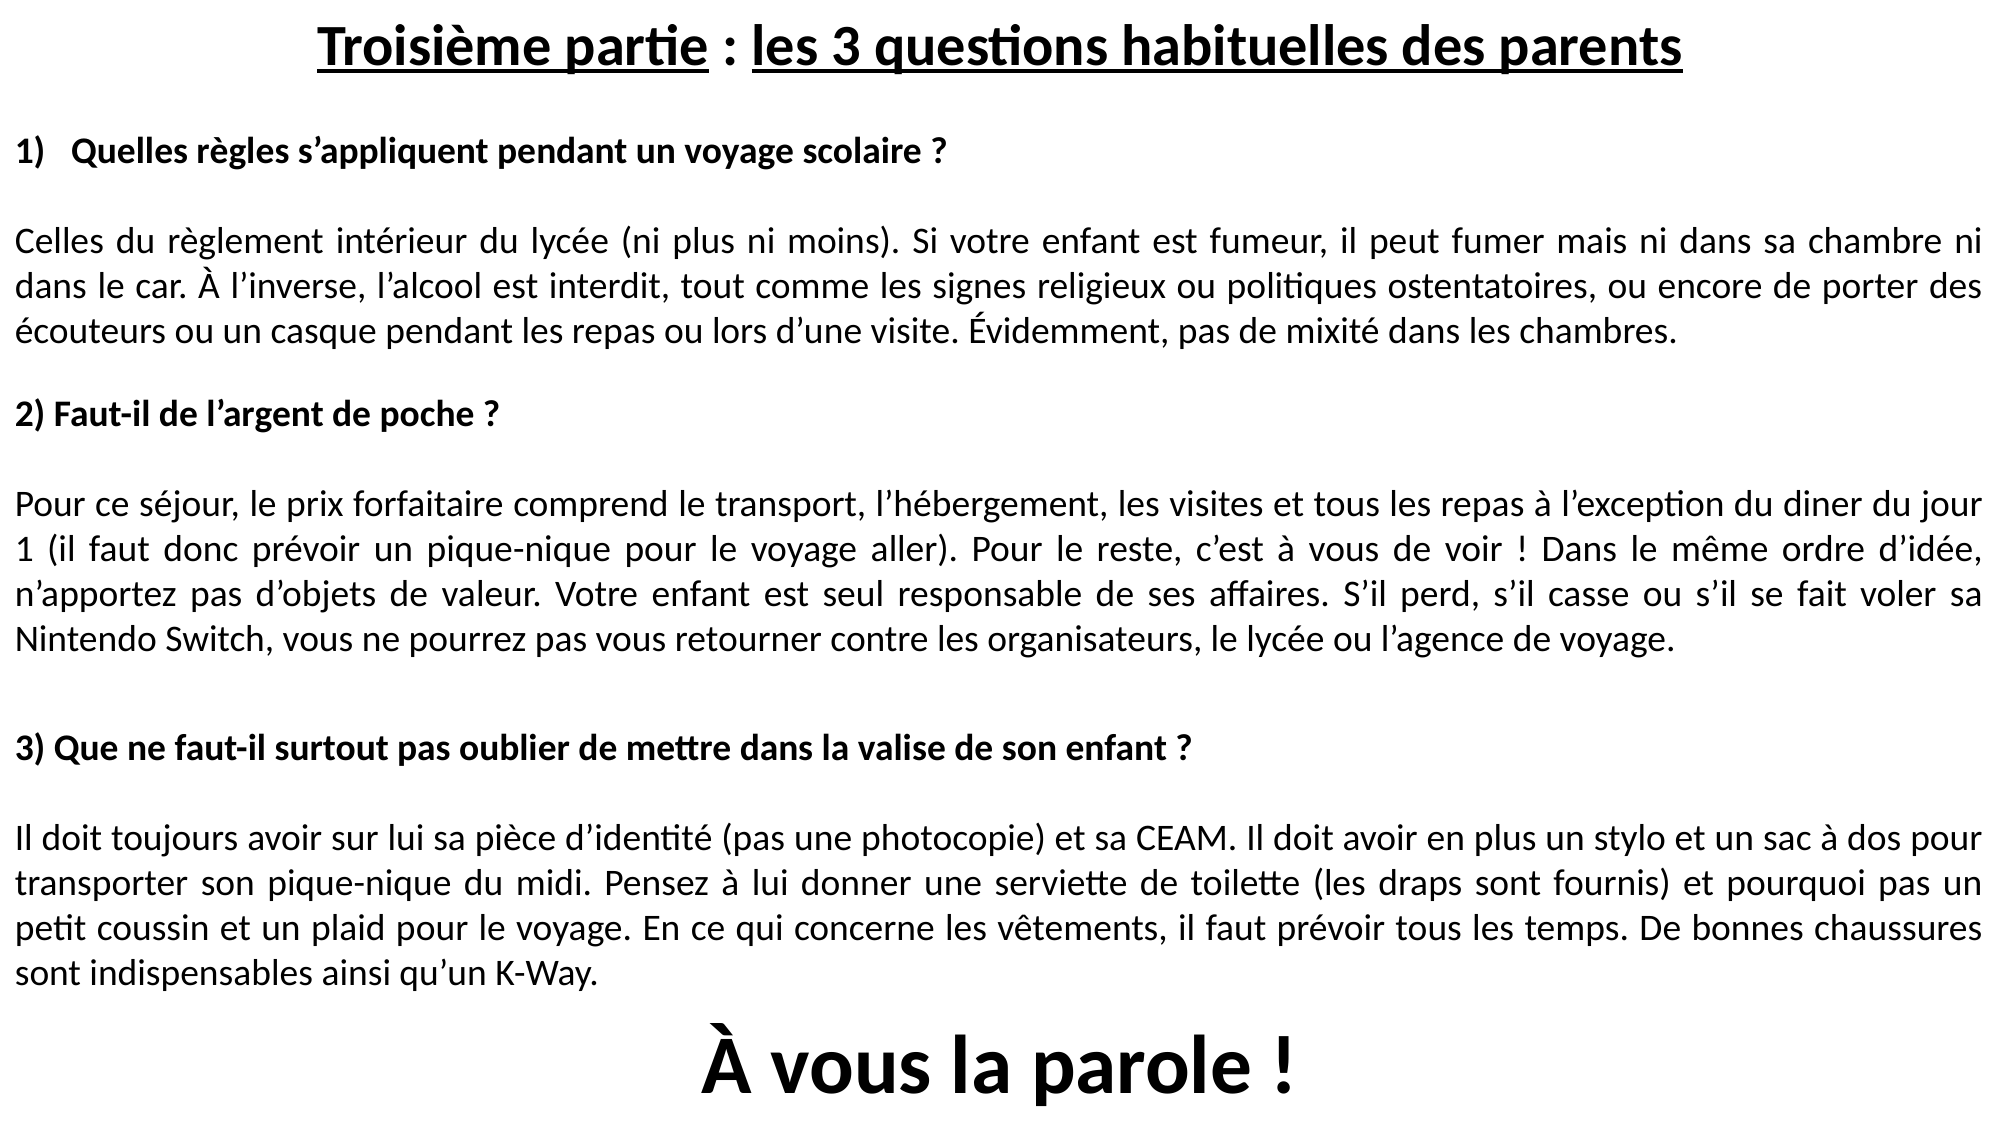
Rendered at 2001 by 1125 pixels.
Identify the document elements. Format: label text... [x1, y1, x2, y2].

text_box À vous la parole ! [0, 1003, 2000, 1118]
text_box 2) Faut-il de l’argent de poche ? Pour ce séjour, le prix forfaitaire comprend le transport, l’hébergement, les visites et tous les repas à l’exception du diner du jour 1 (il faut donc prévoir un pique-nique pour le voyage aller). Pour le reste, c’est à vous de voir ! Dans le même ordre d’idée, n’apportez pas d’objets de valeur. Votre enfant est seul responsable de ses affaires. S’il perd, s’il casse ou s’il se fait voler sa Nintendo Switch, vous ne pourrez pas vous retourner contre les organisateurs, le lycée ou l’agence de voyage. [0, 381, 2000, 667]
text_box Quelles règles s’appliquent pendant un voyage scolaire ? Celles du règlement intérieur du lycée (ni plus ni moins). Si votre enfant est fumeur, il peut fumer mais ni dans sa chambre ni dans le car. À l’inverse, l’alcool est interdit, tout comme les signes religieux ou politiques ostentatoires, ou encore de porter des écouteurs ou un casque pendant les repas ou lors d’une visite. Évidemment, pas de mixité dans les chambres. [0, 118, 2000, 359]
text_box Troisième partie : les 3 questions habituelles des parents [0, 0, 2000, 85]
text_box 3) Que ne faut-il surtout pas oublier de mettre dans la valise de son enfant ? Il doit toujours avoir sur lui sa pièce d’identité (pas une photocopie) et sa CEAM. Il doit avoir en plus un stylo et un sac à dos pour transporter son pique-nique du midi. Pensez à lui donner une serviette de toilette (les draps sont fournis) et pourquoi pas un petit coussin et un plaid pour le voyage. En ce qui concerne les vêtements, il faut prévoir tous les temps. De bonnes chaussures sont indispensables ainsi qu’un K-Way. [0, 715, 2000, 1001]
